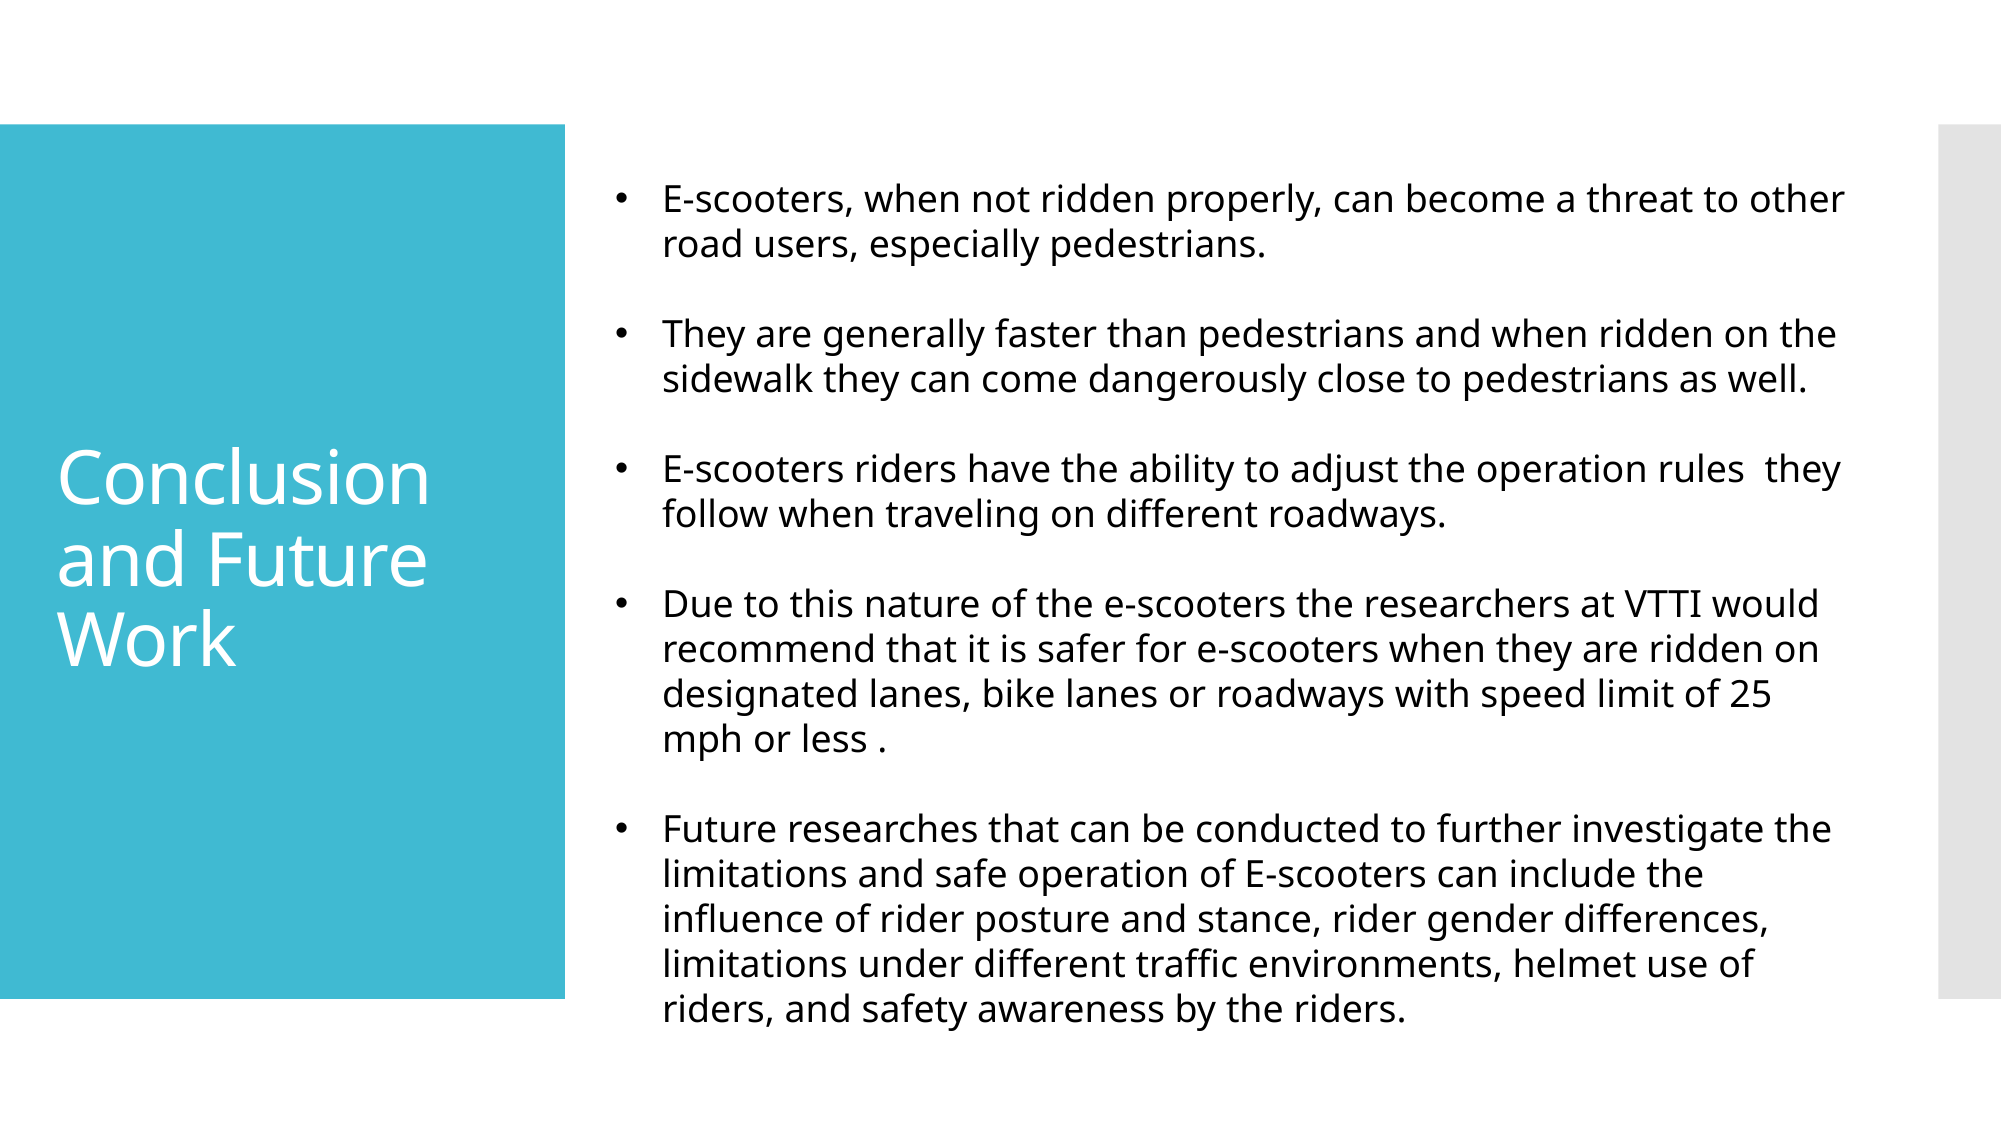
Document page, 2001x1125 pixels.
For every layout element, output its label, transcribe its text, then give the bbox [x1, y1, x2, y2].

text_box E-scooters, when not ridden properly, can become a threat to other road users, especially pedestrians. They are generally faster than pedestrians and when ridden on the sidewalk they can come dangerously close to pedestrians as well. E-scooters riders have the ability to adjust the operation rules they follow when traveling on different roadways. Due to this nature of the e-scooters the researchers at VTTI would recommend that it is safer for e-scooters when they are ridden on designated lanes, bike lanes or roadways with speed limit of 25 mph or less . Future researches that can be conducted to further investigate the limitations and safe operation of E-scooters can include the influence of rider posture and stance, rider gender differences, limitations under different traffic environments, helmet use of riders, and safety awareness by the riders. [600, 167, 1878, 1038]
title Conclusion and Future Work [41, 184, 525, 940]
